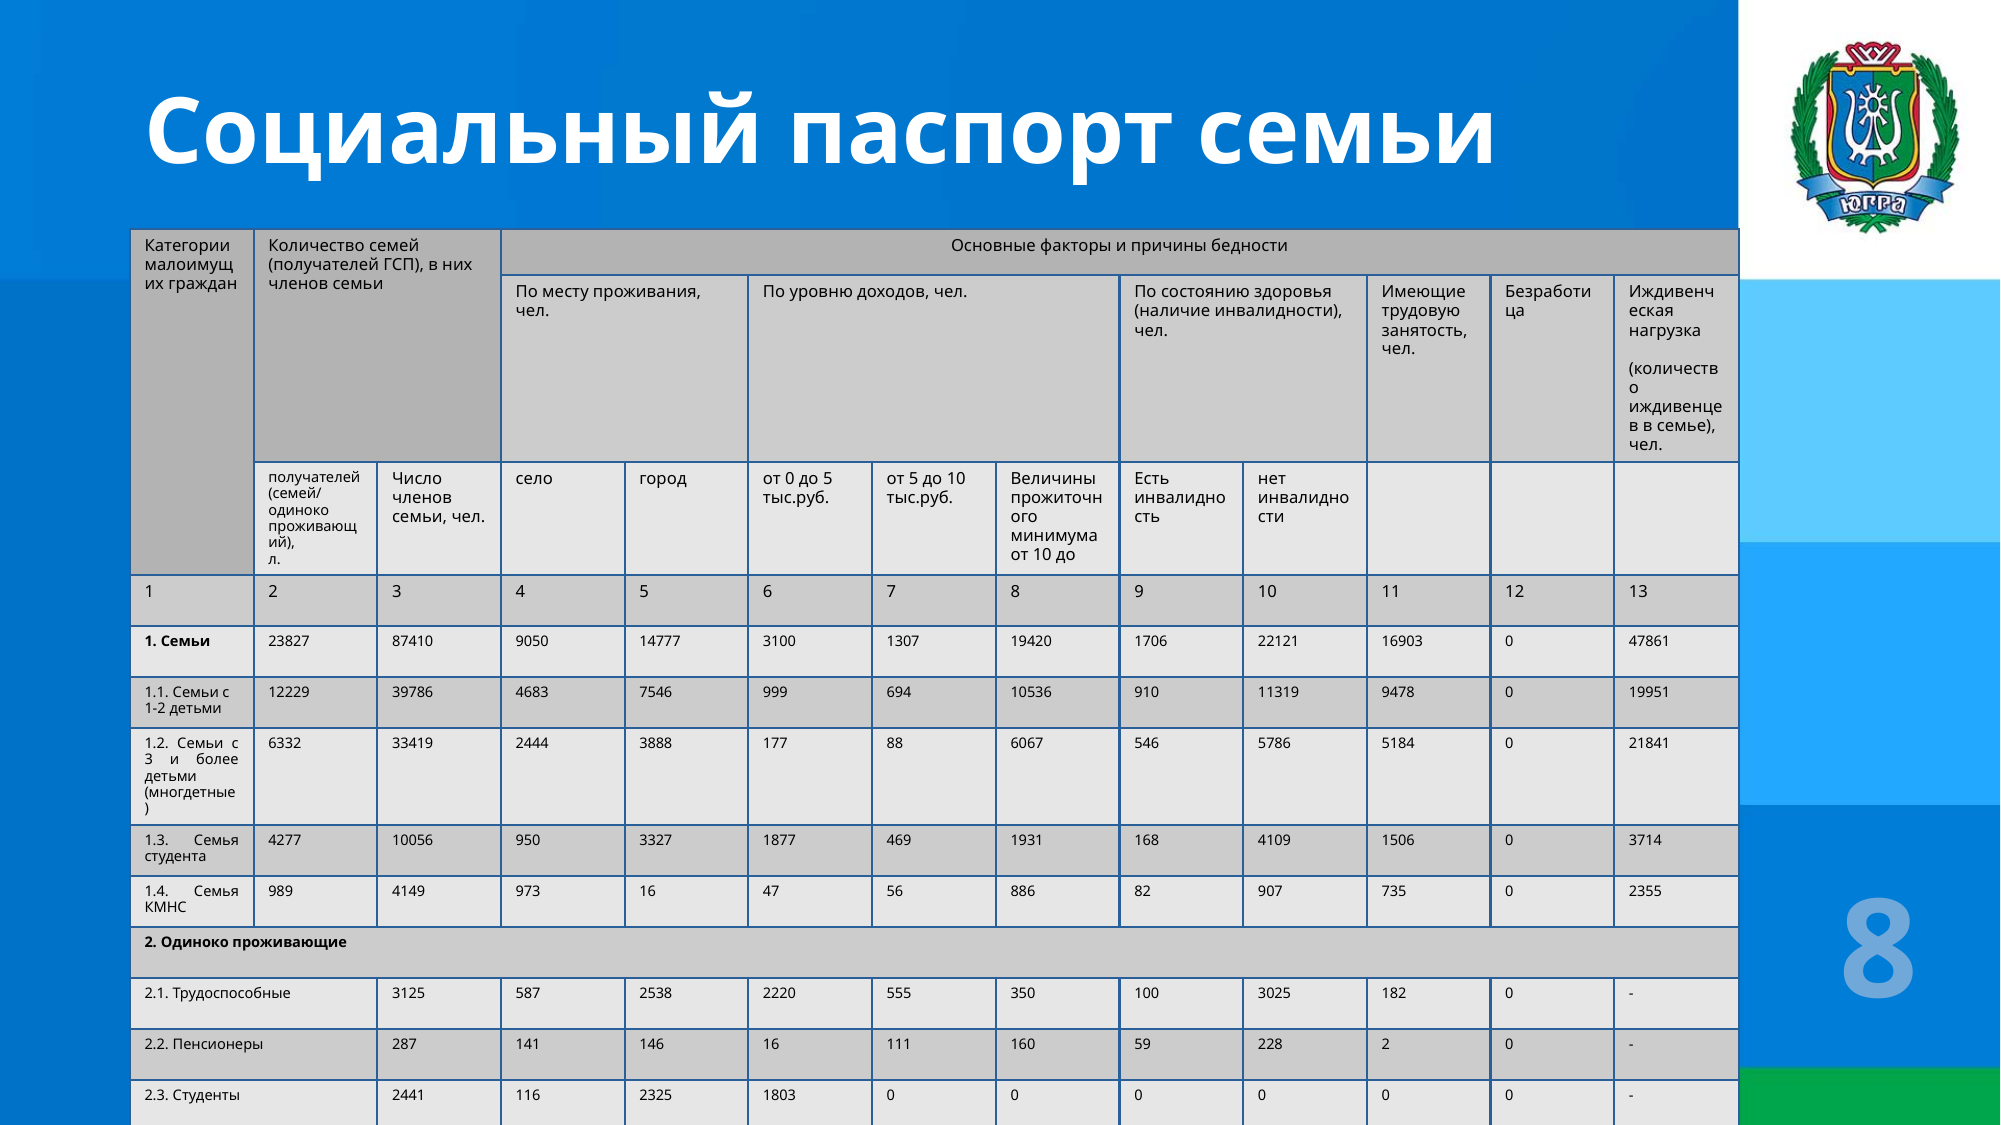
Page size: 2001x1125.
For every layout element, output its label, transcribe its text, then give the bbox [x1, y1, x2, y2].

table_header Основные факторы и причины бедности [502, 230, 1738, 274]
table_cell 0 [1492, 627, 1613, 676]
table_cell от 0 до 5 тыс.руб. [749, 463, 871, 574]
table_cell 0 [1244, 1081, 1366, 1125]
table_cell 88 [873, 729, 995, 824]
table_cell 2 [1368, 1030, 1489, 1079]
table_cell 469 [873, 826, 995, 875]
table_cell 0 [1492, 979, 1613, 1028]
table_cell 146 [626, 1030, 747, 1079]
table_cell 1506 [1368, 826, 1489, 875]
table_cell 0 [1492, 877, 1613, 926]
table_cell 3714 [1615, 826, 1738, 875]
table_cell 3025 [1244, 979, 1366, 1028]
table_cell 1803 [749, 1081, 871, 1125]
table_cell 2538 [626, 979, 747, 1028]
table_cell По состоянию здоровья (наличие инвалидности), чел. [1121, 276, 1366, 461]
table_cell - [1615, 979, 1738, 1028]
table_cell 3 [378, 576, 500, 625]
text_box Социальный паспорт семьи [129, 55, 1855, 197]
table_cell 0 [997, 1081, 1118, 1125]
table_cell 0 [1492, 1030, 1613, 1079]
table_cell 39786 [378, 678, 500, 727]
table_cell [1615, 463, 1738, 574]
table_cell 999 [749, 678, 871, 727]
table_cell 0 [1492, 826, 1613, 875]
table_cell 6067 [997, 729, 1118, 824]
table_cell 4149 [378, 877, 500, 926]
table_cell 973 [502, 877, 624, 926]
table_cell 2355 [1615, 877, 1738, 926]
table_cell 22121 [1244, 627, 1366, 676]
table_cell 0 [873, 1081, 995, 1125]
table_cell Имеющие трудовую занятость, чел. [1368, 276, 1489, 461]
table_cell 2441 [378, 1081, 500, 1125]
table_cell 111 [873, 1030, 995, 1079]
table_cell получателей (семей/ одиноко проживающий), л. [255, 463, 376, 574]
table_cell 0 [1368, 1081, 1489, 1125]
table_cell 160 [997, 1030, 1118, 1079]
table_cell 0 [1121, 1081, 1242, 1125]
table_cell 694 [873, 678, 995, 727]
table_cell 3125 [378, 979, 500, 1028]
table_cell 3327 [626, 826, 747, 875]
table_cell 10536 [997, 678, 1118, 727]
table_cell 16 [749, 1030, 871, 1079]
table_cell - [1615, 1081, 1738, 1125]
table_cell 47861 [1615, 627, 1738, 676]
table_cell 12229 [255, 678, 376, 727]
table_cell 82 [1121, 877, 1242, 926]
table_cell - [1615, 1030, 1738, 1079]
table_cell 3100 [749, 627, 871, 676]
table_cell село [502, 463, 624, 574]
table_cell город [626, 463, 747, 574]
picture [0, 0, 2001, 1125]
table_cell 4109 [1244, 826, 1366, 875]
table_header Категории малоимущих граждан [131, 230, 253, 574]
table_cell 287 [378, 1030, 500, 1079]
table_cell 1.2. Семьи с 3 и более детьми (многдетные) [131, 729, 253, 824]
table_cell 4683 [502, 678, 624, 727]
table_cell нет инвалидности [1244, 463, 1366, 574]
table_cell 2.2. Пенсионеры [131, 1030, 376, 1079]
table_cell от 5 до 10 тыс.руб. [873, 463, 995, 574]
table_cell 735 [1368, 877, 1489, 926]
table_cell 6332 [255, 729, 376, 824]
table_cell 10056 [378, 826, 500, 875]
table_cell 12 [1492, 576, 1613, 625]
table_cell 33419 [378, 729, 500, 824]
table_cell 47 [749, 877, 871, 926]
table_cell [1492, 463, 1613, 574]
table_cell 168 [1121, 826, 1242, 875]
table_cell 0 [1492, 1081, 1613, 1125]
table_cell 9 [1121, 576, 1242, 625]
table_cell 950 [502, 826, 624, 875]
table_cell 5184 [1368, 729, 1489, 824]
table_cell 2 [255, 576, 376, 625]
table_cell 141 [502, 1030, 624, 1079]
table_cell 7 [873, 576, 995, 625]
table_cell Есть инвалидность [1121, 463, 1242, 574]
table_cell 3888 [626, 729, 747, 824]
table_cell 1. Семьи [131, 627, 253, 676]
table_cell 4 [502, 576, 624, 625]
table_cell 4277 [255, 826, 376, 875]
table_cell 2. Одиноко проживающие [131, 928, 1738, 977]
table_cell 10 [1244, 576, 1366, 625]
table_cell По месту проживания, чел. [502, 276, 747, 461]
table_cell 182 [1368, 979, 1489, 1028]
table_cell 7546 [626, 678, 747, 727]
table_cell 13 [1615, 576, 1738, 625]
table_cell 1.3. Семья студента [131, 826, 253, 875]
table_cell 21841 [1615, 729, 1738, 824]
table_cell 11319 [1244, 678, 1366, 727]
table_cell 116 [502, 1081, 624, 1125]
table_cell По уровню доходов, чел. [749, 276, 1118, 461]
table_cell 14777 [626, 627, 747, 676]
table_cell 19951 [1615, 678, 1738, 727]
table_cell 6 [749, 576, 871, 625]
table_cell 9478 [1368, 678, 1489, 727]
table_cell 1.1. Семьи с 1-2 детьми [131, 678, 253, 727]
table_cell Величины прожиточного минимума от 10 до [997, 463, 1118, 574]
table_cell Иждивенческая нагрузка (количество иждивенцев в семье), чел. [1615, 276, 1738, 461]
table_cell 100 [1121, 979, 1242, 1028]
table_cell 907 [1244, 877, 1366, 926]
table_cell 11 [1368, 576, 1489, 625]
table_cell 910 [1121, 678, 1242, 727]
table_cell 2444 [502, 729, 624, 824]
table_cell [1368, 463, 1489, 574]
table_cell 19420 [997, 627, 1118, 676]
table_cell 16903 [1368, 627, 1489, 676]
picture [1740, 1068, 2001, 1125]
table_cell 56 [873, 877, 995, 926]
table_cell 350 [997, 979, 1118, 1028]
table_cell 0 [1492, 678, 1613, 727]
table_cell 587 [502, 979, 624, 1028]
table_cell 546 [1121, 729, 1242, 824]
table_cell 2325 [626, 1081, 747, 1125]
table_cell 886 [997, 877, 1118, 926]
table_cell 2.3. Студенты [131, 1081, 376, 1125]
table_cell 1931 [997, 826, 1118, 875]
table_cell 228 [1244, 1030, 1366, 1079]
table_cell 87410 [378, 627, 500, 676]
table_cell 1877 [749, 826, 871, 875]
table_header Количество семей (получателей ГСП), в них членов семьи [255, 230, 500, 461]
table_cell 2220 [749, 979, 871, 1028]
table_cell 1706 [1121, 627, 1242, 676]
table_cell Число членов семьи, чел. [378, 463, 500, 574]
table_cell 1307 [873, 627, 995, 676]
text_box 8 [1801, 876, 1956, 1030]
table_cell 9050 [502, 627, 624, 676]
table_cell 5 [626, 576, 747, 625]
table_cell 59 [1121, 1030, 1242, 1079]
table_cell 16 [626, 877, 747, 926]
table_cell 0 [1492, 729, 1613, 824]
table_cell 2.1. Трудоспособные [131, 979, 376, 1028]
table_cell 1 [131, 576, 253, 625]
table_cell 5786 [1244, 729, 1366, 824]
table_cell 1.4. Семья КМНС [131, 877, 253, 926]
table_cell 555 [873, 979, 995, 1028]
table_cell 989 [255, 877, 376, 926]
table_cell 177 [749, 729, 871, 824]
table_cell 23827 [255, 627, 376, 676]
table_cell Безработица [1492, 276, 1613, 461]
table_cell 8 [997, 576, 1118, 625]
